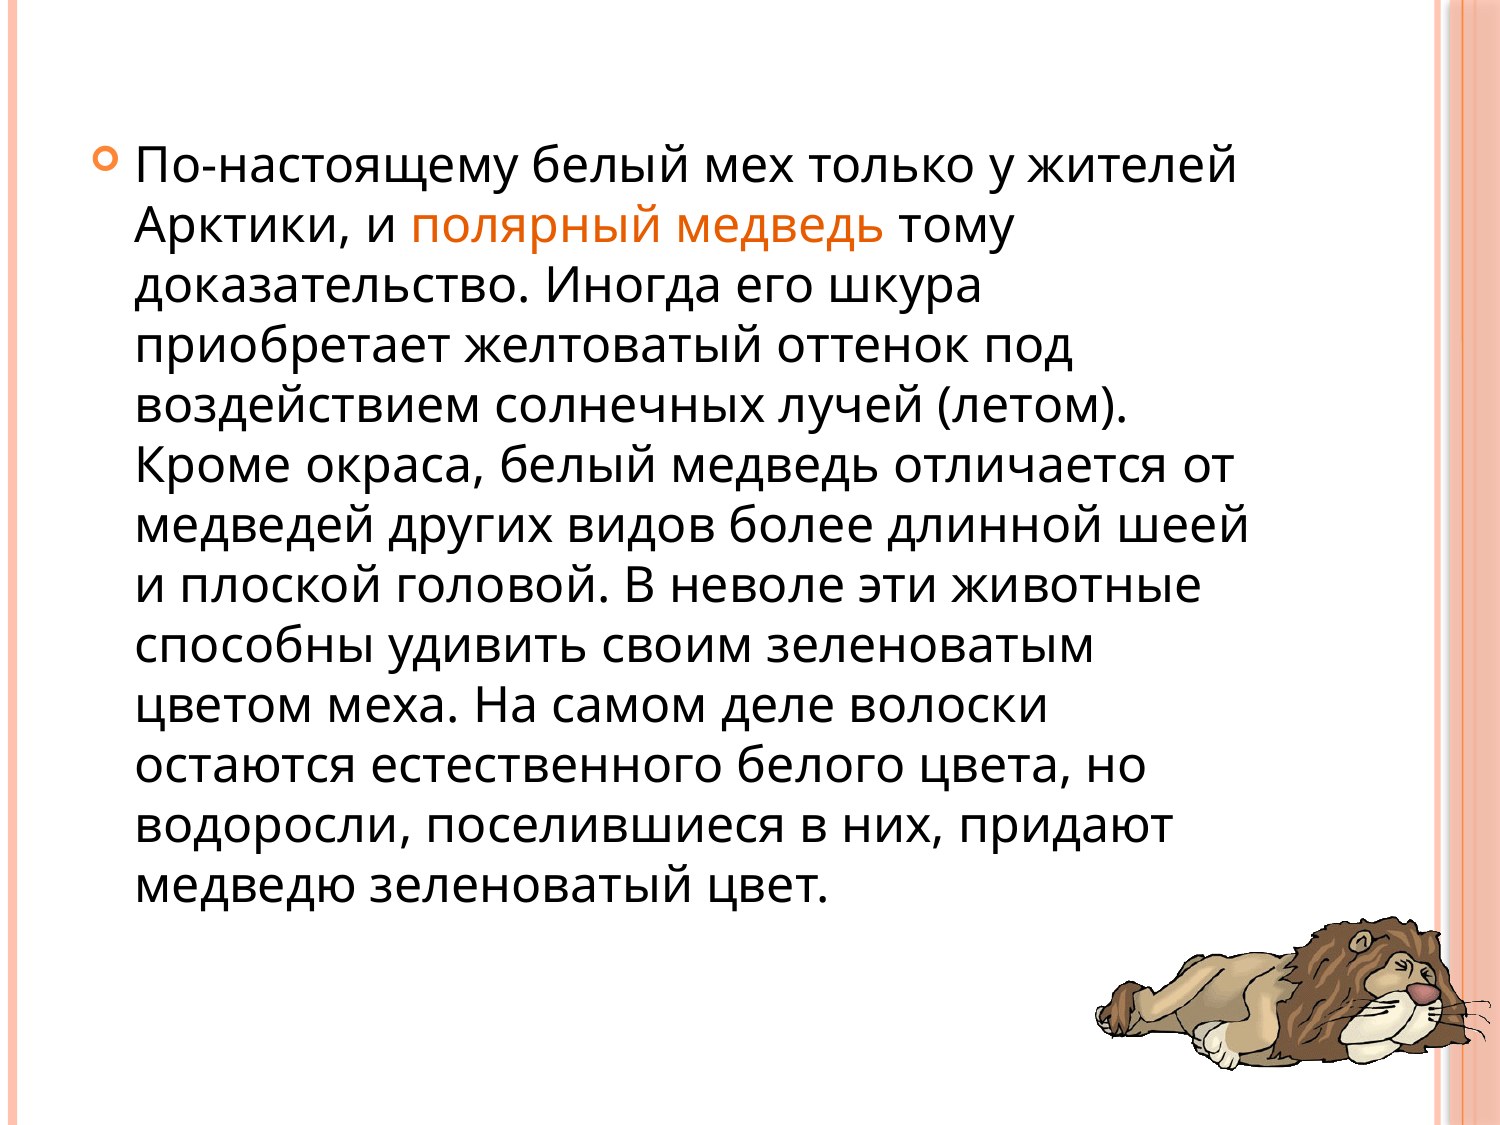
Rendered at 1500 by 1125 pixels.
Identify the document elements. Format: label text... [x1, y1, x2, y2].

list По-настоящему белый мех только у жителей Арктики, и полярный медведь тому доказательство. Иногда его шкура приобретает желтоватый оттенок под воздействием солнечных лучей (летом). Кроме окраса, белый медведь отличается от медведей других видов более длинной шеей и плоской головой. В неволе эти животные способны удивить своим зеленоватым цветом меха. На самом деле волоски остаются естественного белого цвета, но водоросли, поселившиеся в них, придают медведю зеленоватый цвет. [75, 125, 1300, 1062]
picture [1061, 916, 1500, 1090]
